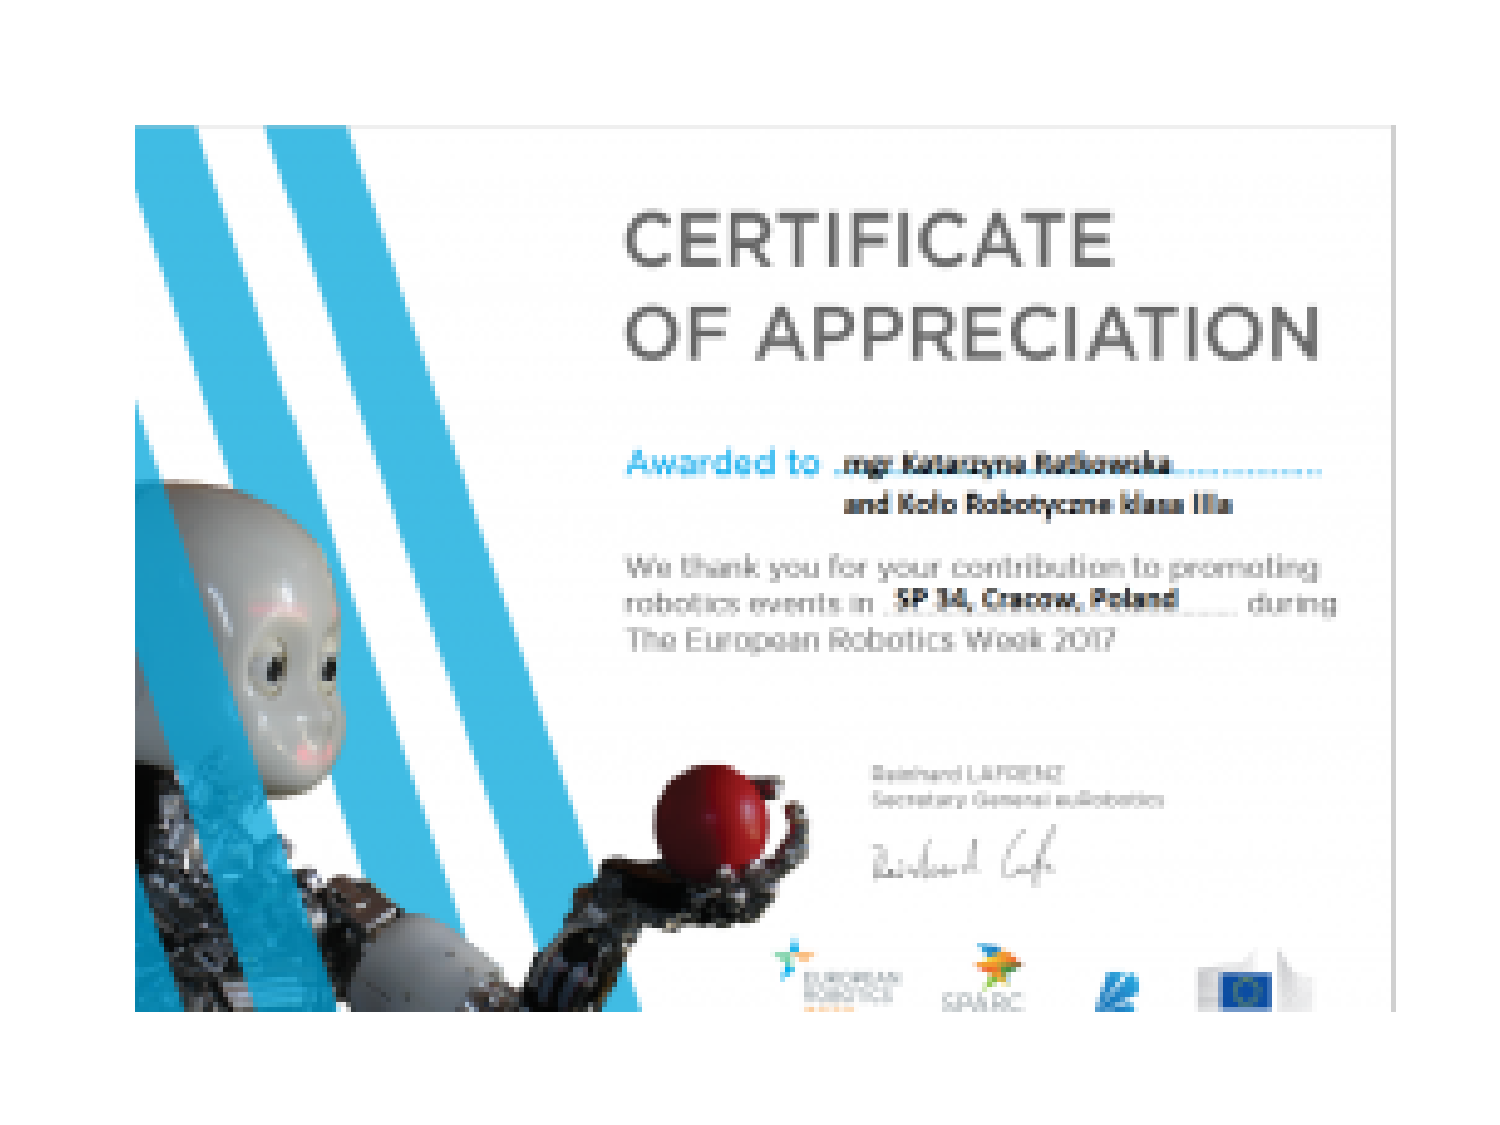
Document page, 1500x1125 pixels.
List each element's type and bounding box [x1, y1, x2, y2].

list [135, 125, 1396, 1012]
